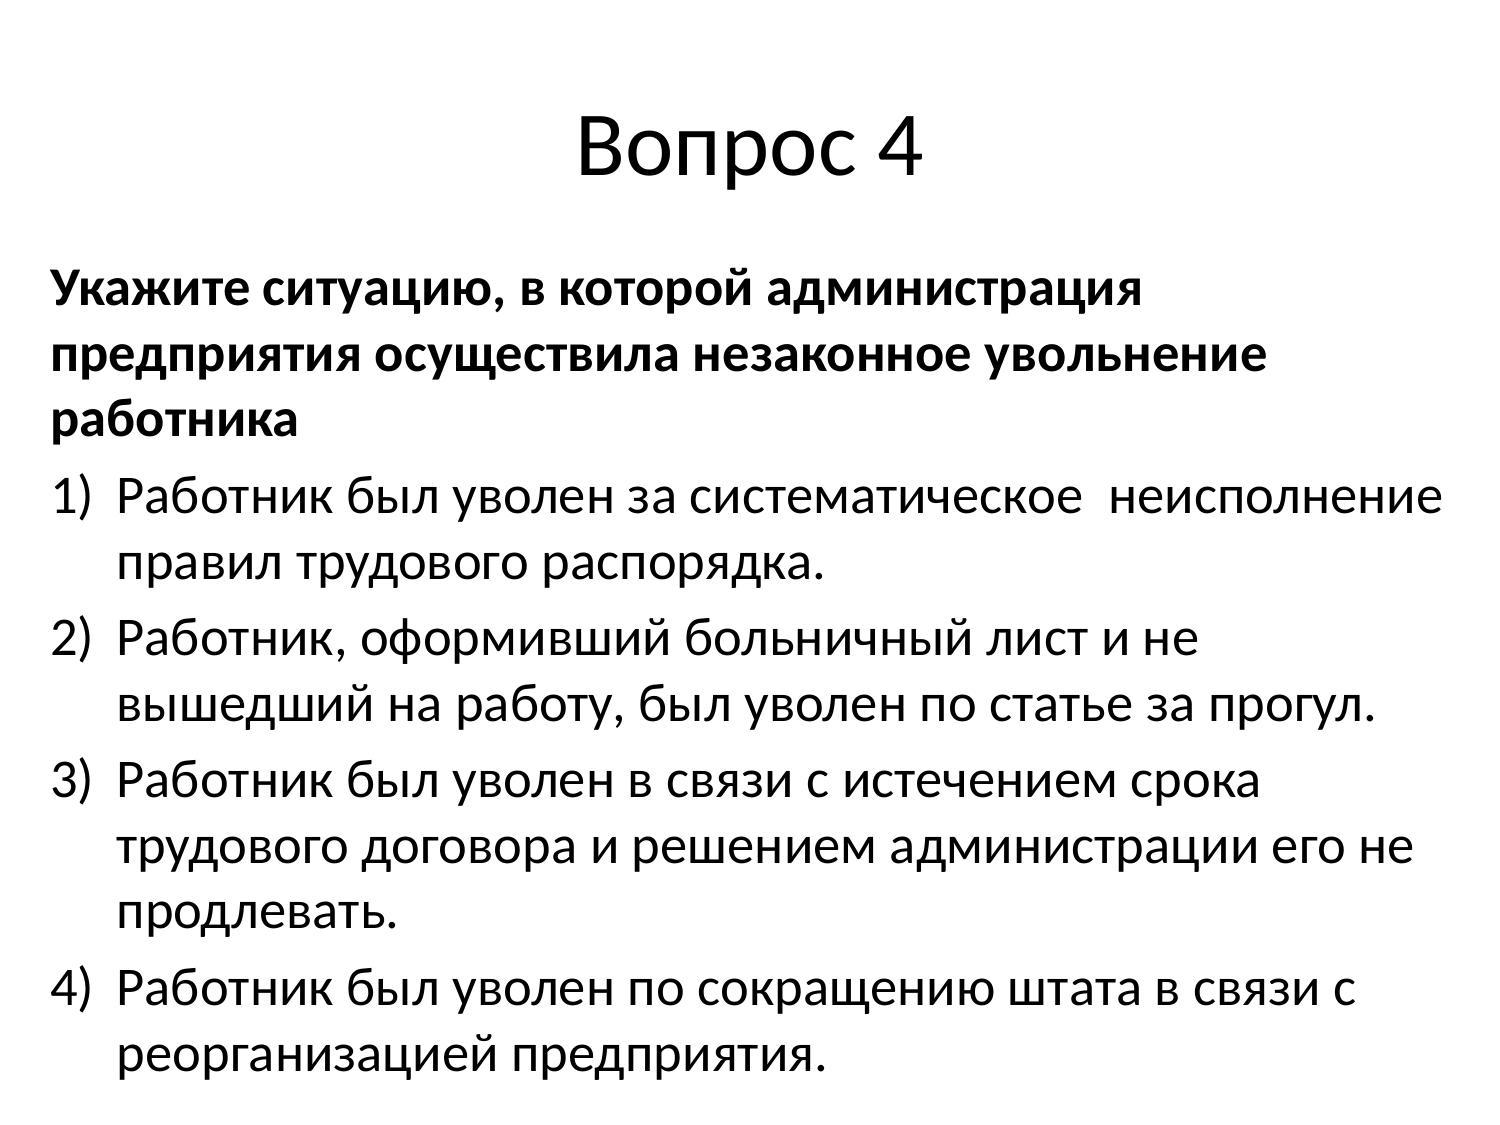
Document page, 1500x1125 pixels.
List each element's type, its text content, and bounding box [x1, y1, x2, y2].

title Вопрос 4 [75, 45, 1425, 233]
list Укажите ситуацию, в которой администрация предприятия осуществила незаконное увольнение работника Работник был уволен за систематическое неисполнение правил трудового распорядка. Работник, оформивший больничный лист и не вышедший на работу, был уволен по статье за прогул. Работник был уволен в связи с истечением срока трудового договора и решением администрации его не продлевать. Работник был уволен по сокращению штата в связи с реорганизацией предприятия. [35, 243, 1465, 1102]
